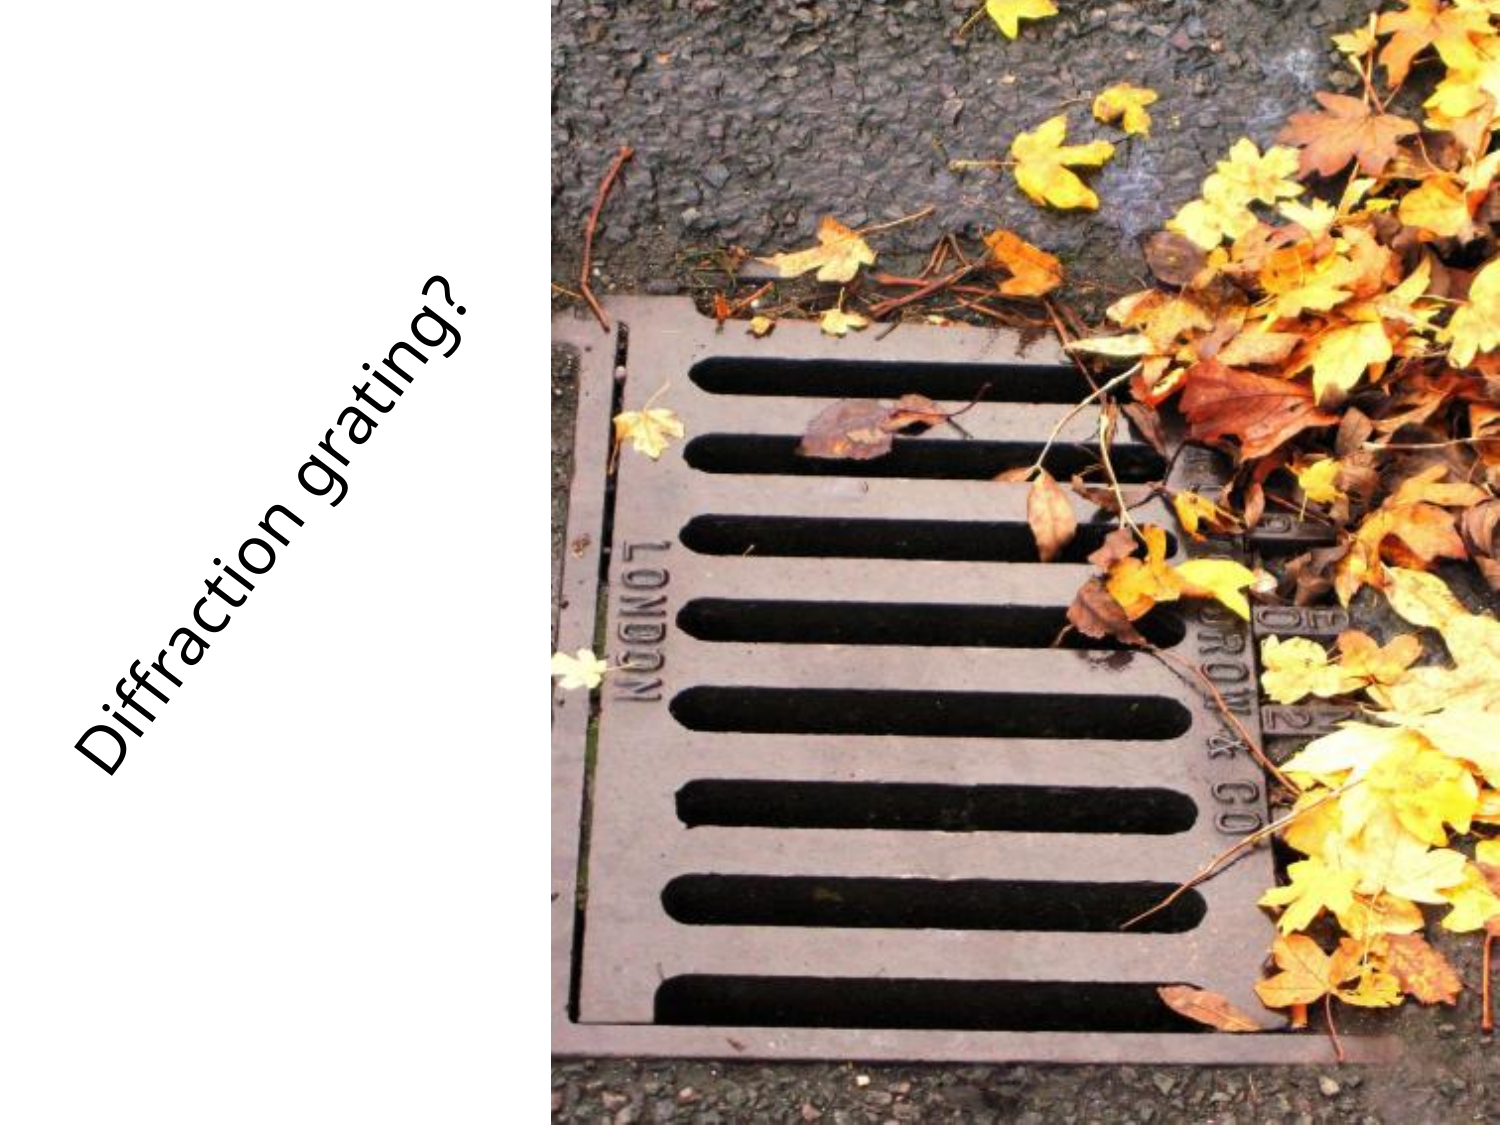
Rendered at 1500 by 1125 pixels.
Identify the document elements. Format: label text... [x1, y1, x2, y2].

text_box Diffraction grating? [40, 242, 501, 806]
picture [551, 0, 1500, 1125]
